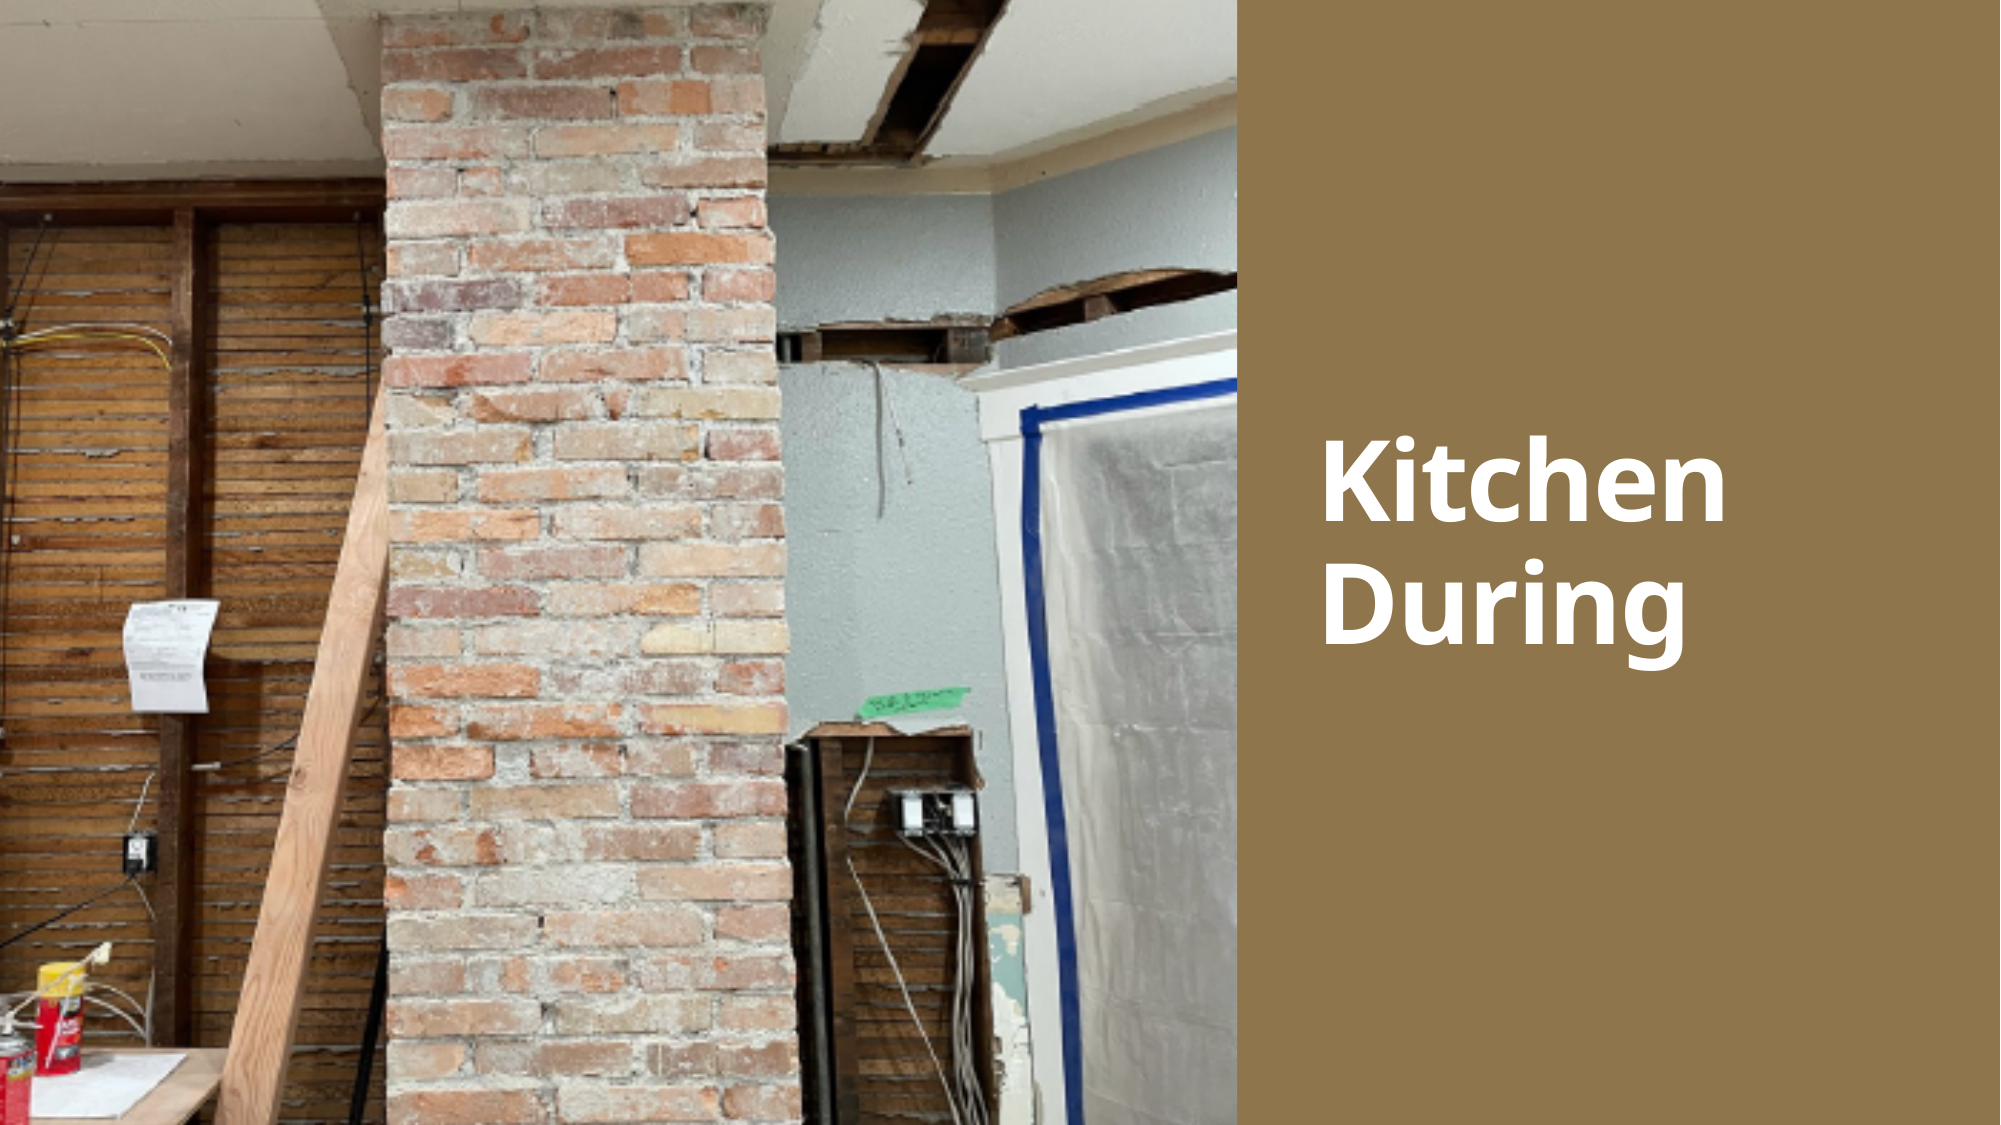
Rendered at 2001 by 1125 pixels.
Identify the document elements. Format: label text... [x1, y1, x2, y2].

text_box Kitchen During [1301, 126, 1915, 677]
picture [0, 0, 1238, 1125]
text_box [1238, 0, 2000, 1125]
